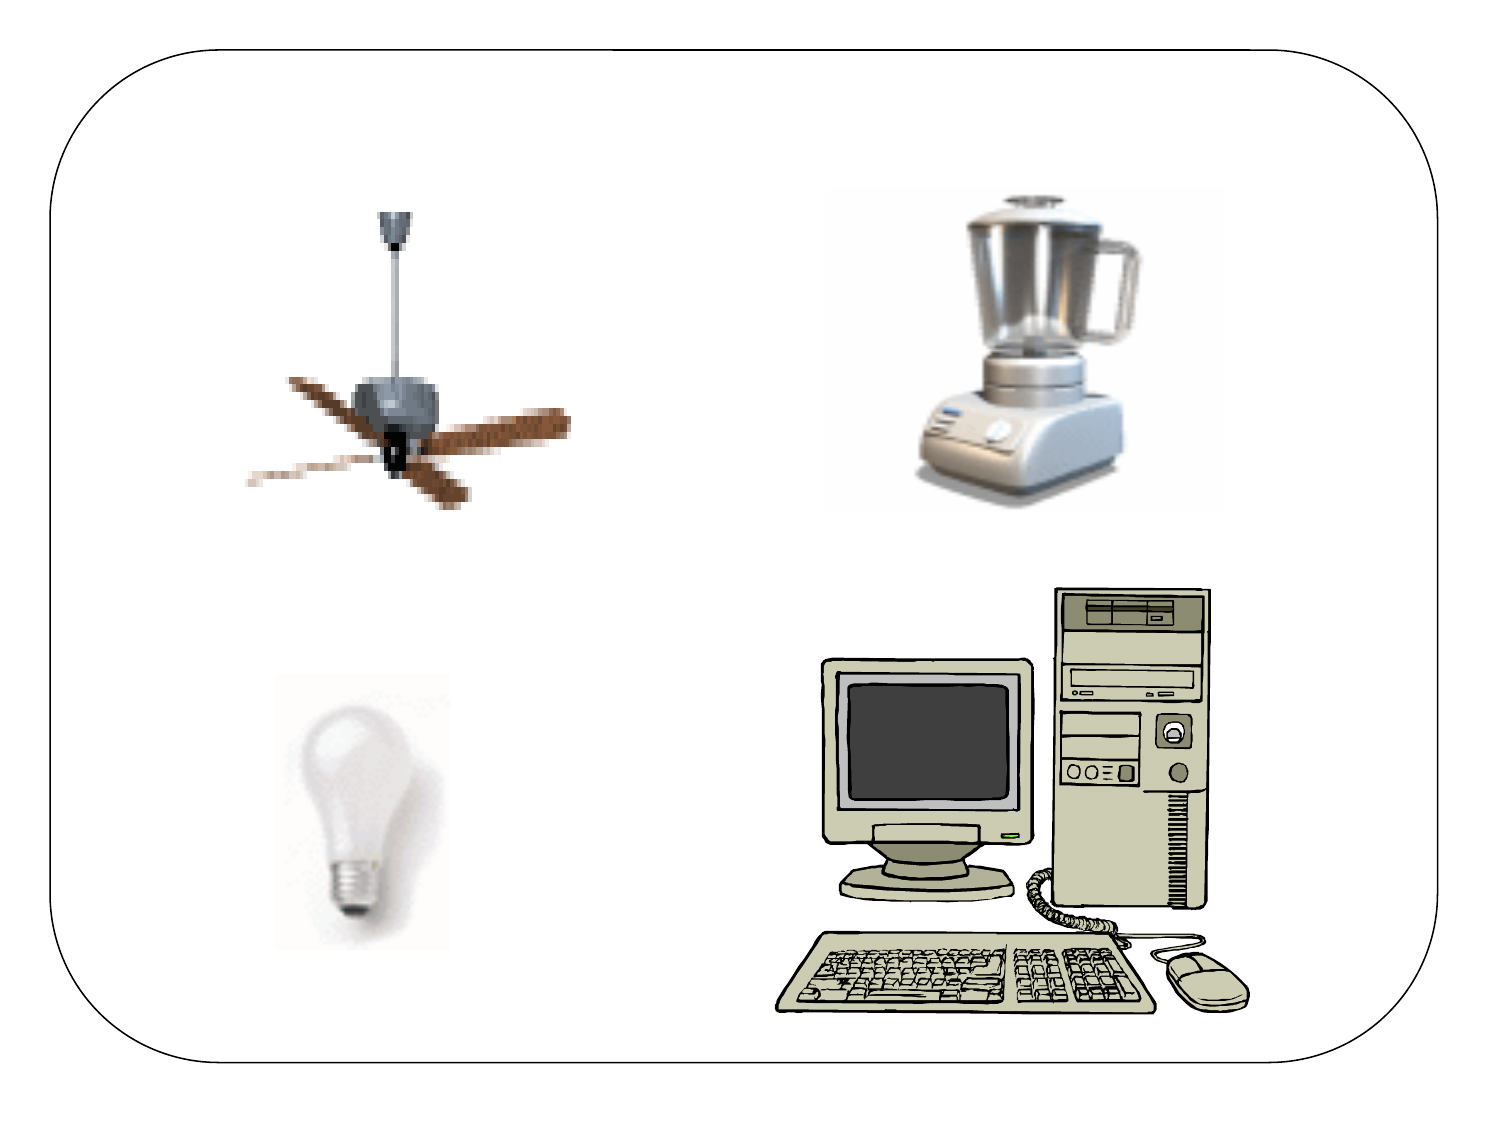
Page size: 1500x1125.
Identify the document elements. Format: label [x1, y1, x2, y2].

text_box [50, 49, 1438, 1063]
picture [212, 212, 580, 551]
picture [274, 674, 451, 951]
picture [824, 187, 1224, 513]
picture [774, 587, 1251, 1015]
